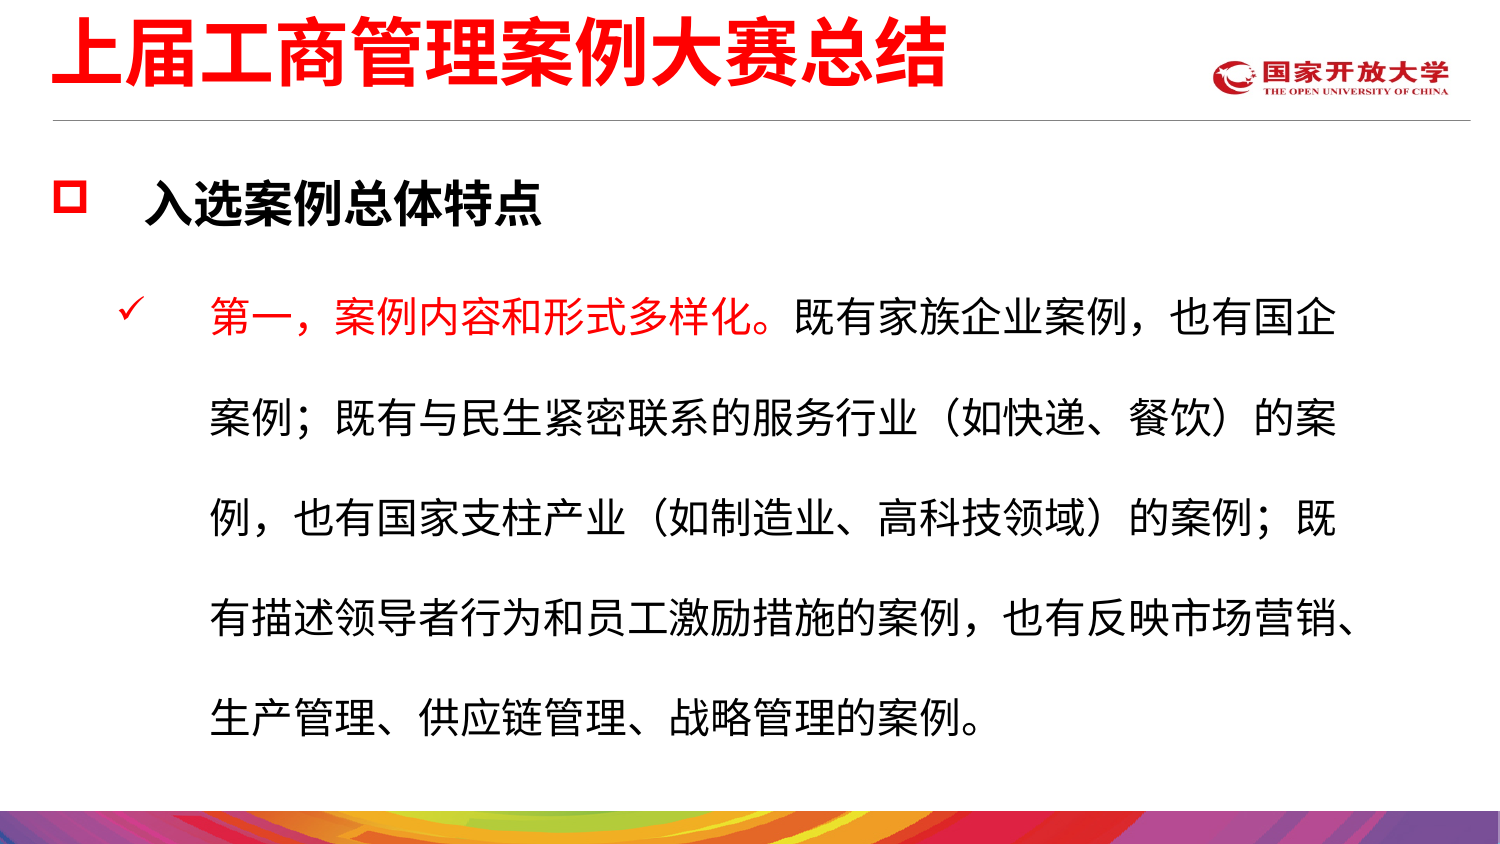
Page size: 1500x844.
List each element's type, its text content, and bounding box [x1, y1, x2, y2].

text_box 上届工商管理案例大赛总结 [35, 11, 1025, 105]
picture [1198, 49, 1459, 105]
picture [0, 811, 1500, 844]
list 入选案例总体特点 第一，案例内容和形式多样化。既有家族企业案例，也有国企案例；既有与民生紧密联系的服务行业（如快递、餐饮）的案例，也有国家支柱产业（如制造业、高科技领域）的案例；既有描述领导者行为和员工激励措施的案例，也有反映市场营销、生产管理、供应链管理、战略管理的案例。 [35, 105, 1360, 786]
